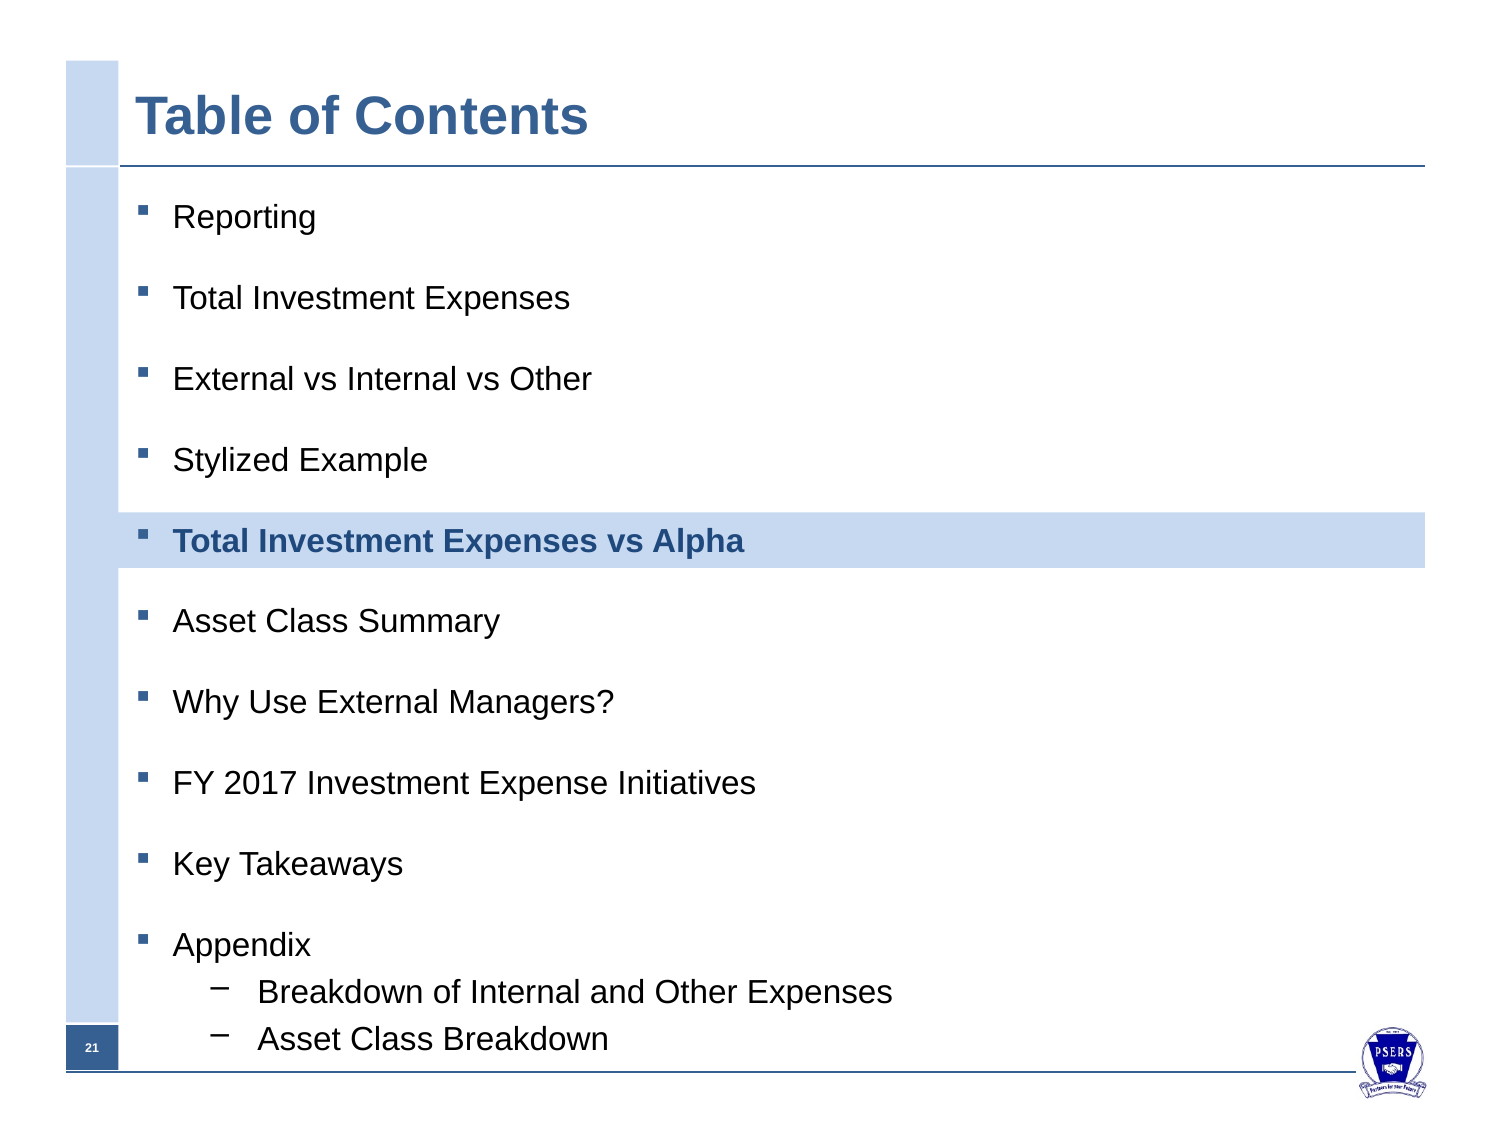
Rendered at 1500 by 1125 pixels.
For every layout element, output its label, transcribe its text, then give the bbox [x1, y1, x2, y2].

list FY 2017 Investment Expense Initiatives [120, 754, 1171, 810]
list External vs Internal vs Other [120, 349, 1171, 405]
slide_number 20 [65, 1024, 119, 1071]
list Appendix Breakdown of Internal and Other Expenses Asset Class Breakdown [120, 916, 1171, 972]
list Stylized Example [120, 430, 1171, 486]
list Key Takeaways [120, 835, 1171, 891]
list Reporting [120, 187, 1171, 243]
picture [1356, 1024, 1428, 1100]
title Table of Contents [120, 60, 1424, 166]
list Why Use External Managers? [120, 673, 1171, 729]
list Total Investment Expenses vs Alpha [120, 511, 1171, 567]
list Total Investment Expenses [120, 268, 1171, 324]
list Asset Class Summary [120, 592, 1171, 648]
